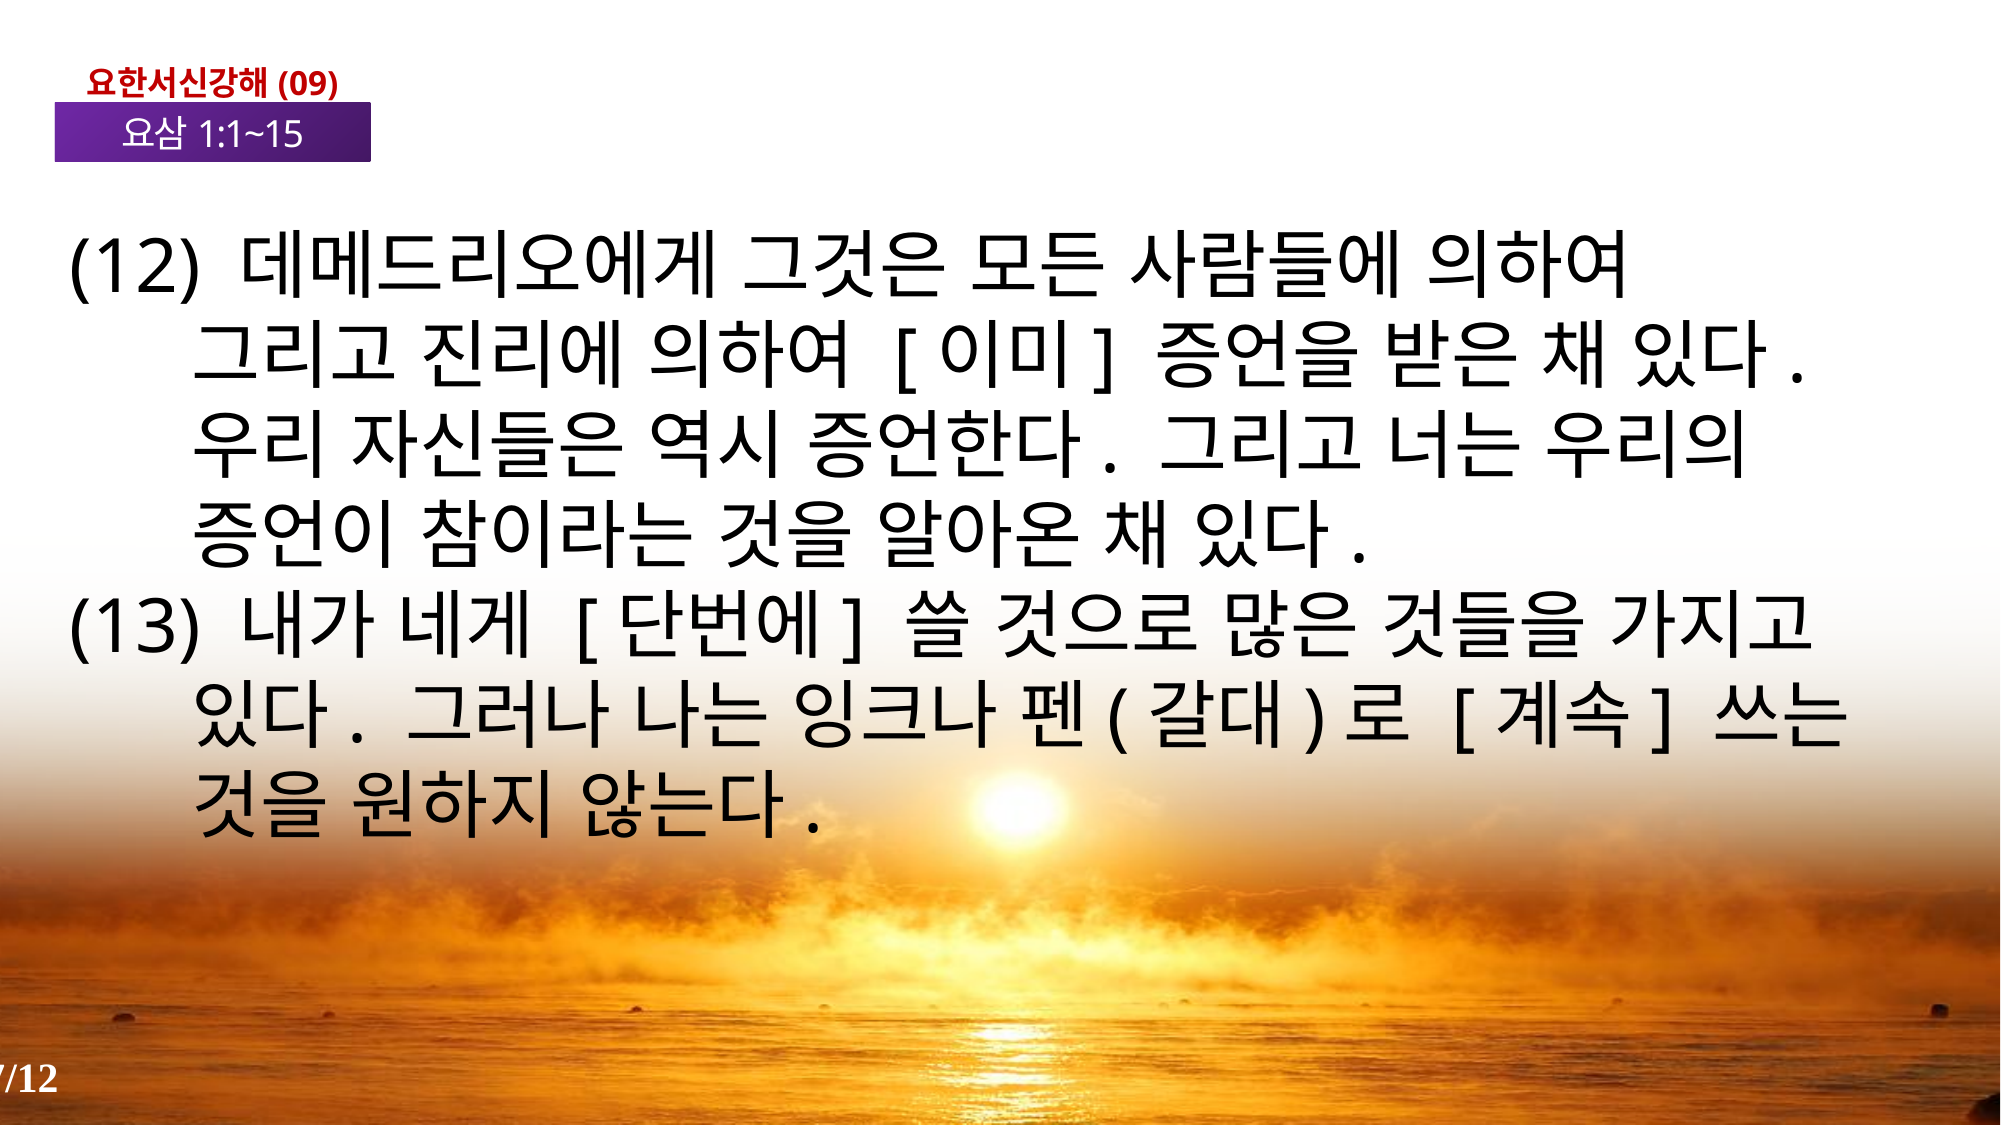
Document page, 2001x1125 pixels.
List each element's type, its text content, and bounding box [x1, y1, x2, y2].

picture [0, 0, 2001, 1125]
text_box (12) 데메드리오에게 그것은 모든 사람들에 의하여 그리고 진리에 의하여 [이미] 증언을 받은 채 있다. 우리 자신들은 역시 증언한다. 그리고 너는 우리의 증언이 참이라는 것을 알아온 채 있다. (13) 내가 네게 [단번에] 쓸 것으로 많은 것들을 가지고 있다. 그러나 나는 잉크나 펜(갈대)로 [계속] 쓰는 것을 원하지 않는다. [54, 209, 1875, 855]
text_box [54, 50, 371, 163]
